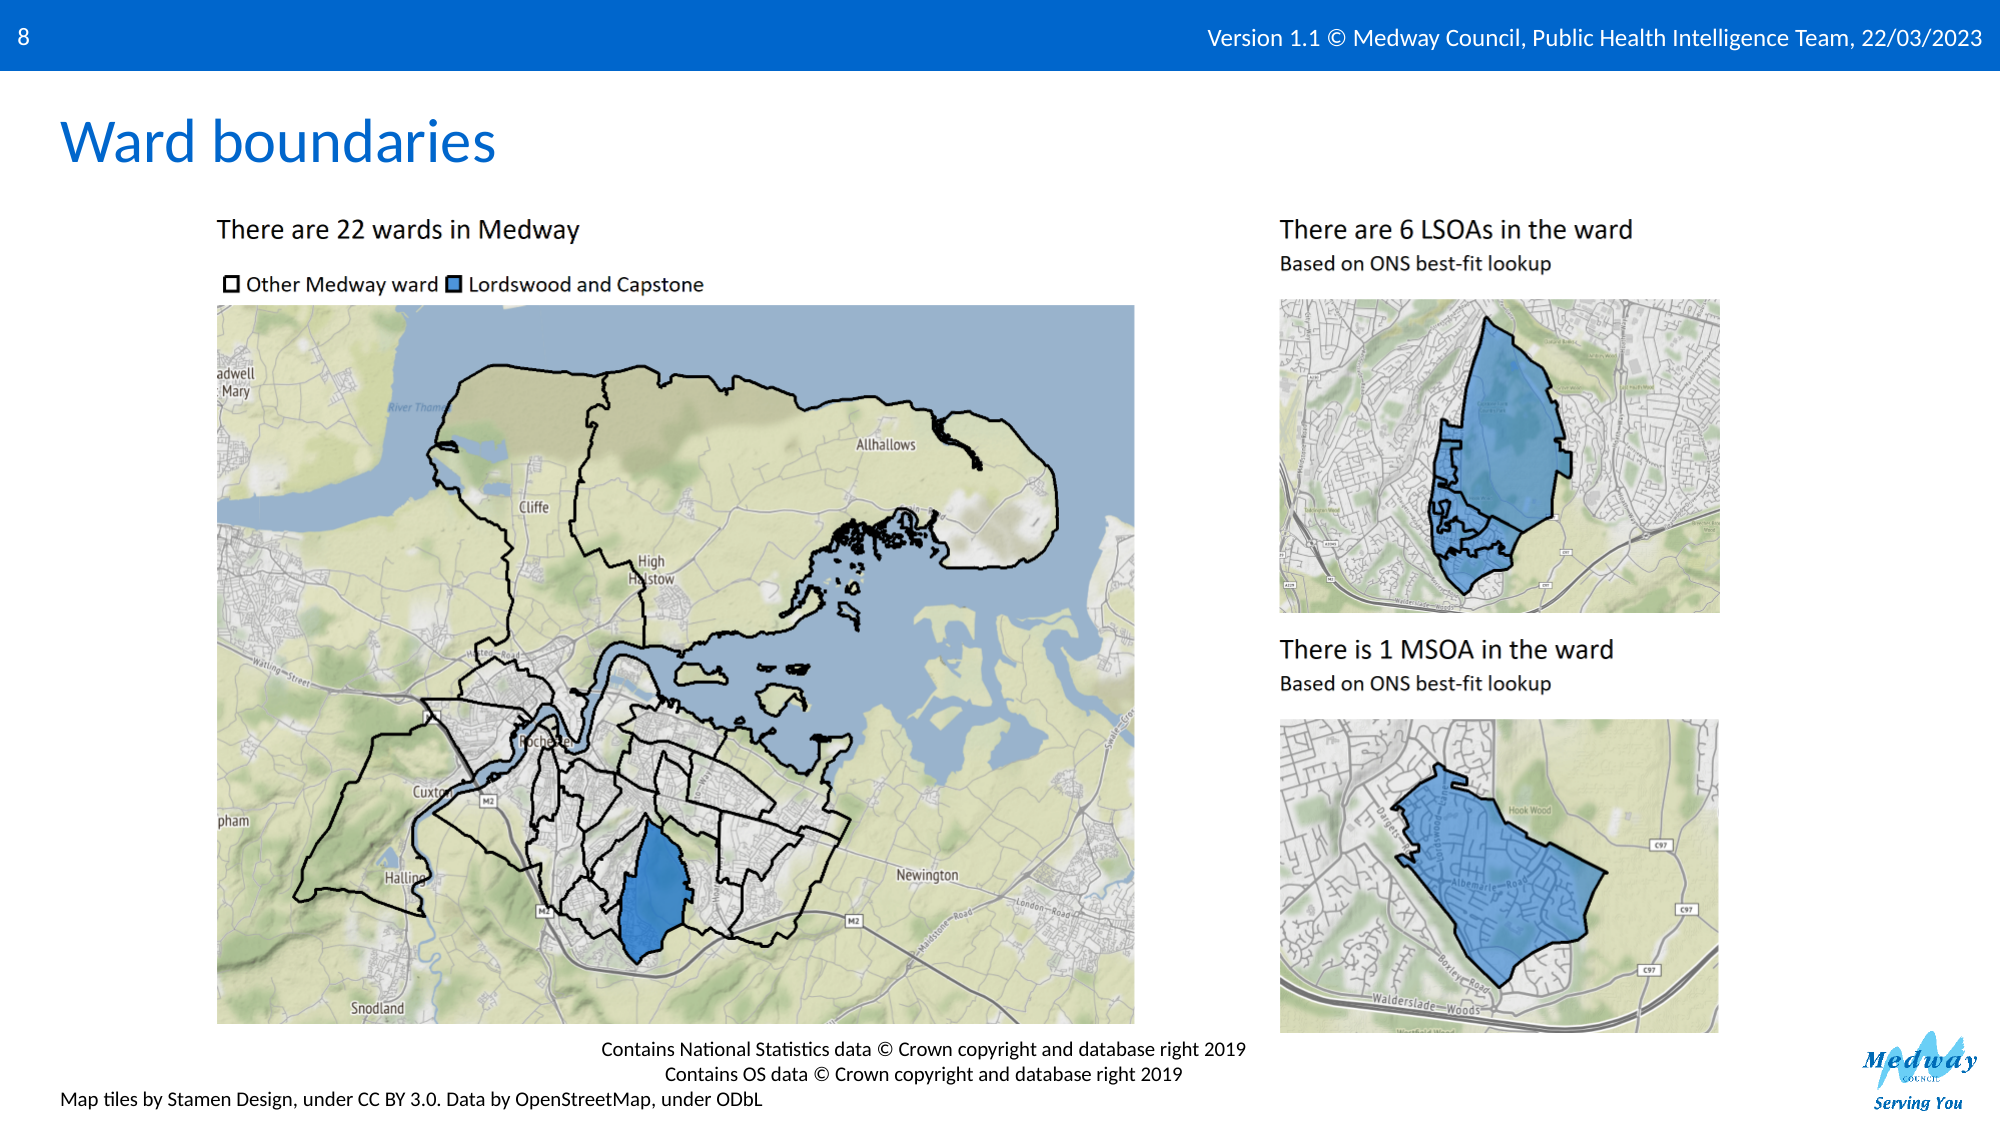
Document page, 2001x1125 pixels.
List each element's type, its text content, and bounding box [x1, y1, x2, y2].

picture [1862, 1031, 1977, 1111]
slide_number 8 [2, 5, 239, 66]
footer Contains National Statistics data © Crown copyright and database right 2019 Contains OS data © Crown copyright and database right 2019 Map tiles by Stamen Design, under CC BY 3.0. Data by OpenStreetMap, under ODbL [45, 1042, 1804, 1103]
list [150, 208, 1201, 1024]
list Version 1.1 © Medway Council, Public Health Intelligence Team, 22/03/2023 [881, 2, 2000, 72]
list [1219, 208, 1780, 614]
title Ward boundaries [45, 83, 1201, 191]
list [1219, 628, 1780, 1034]
